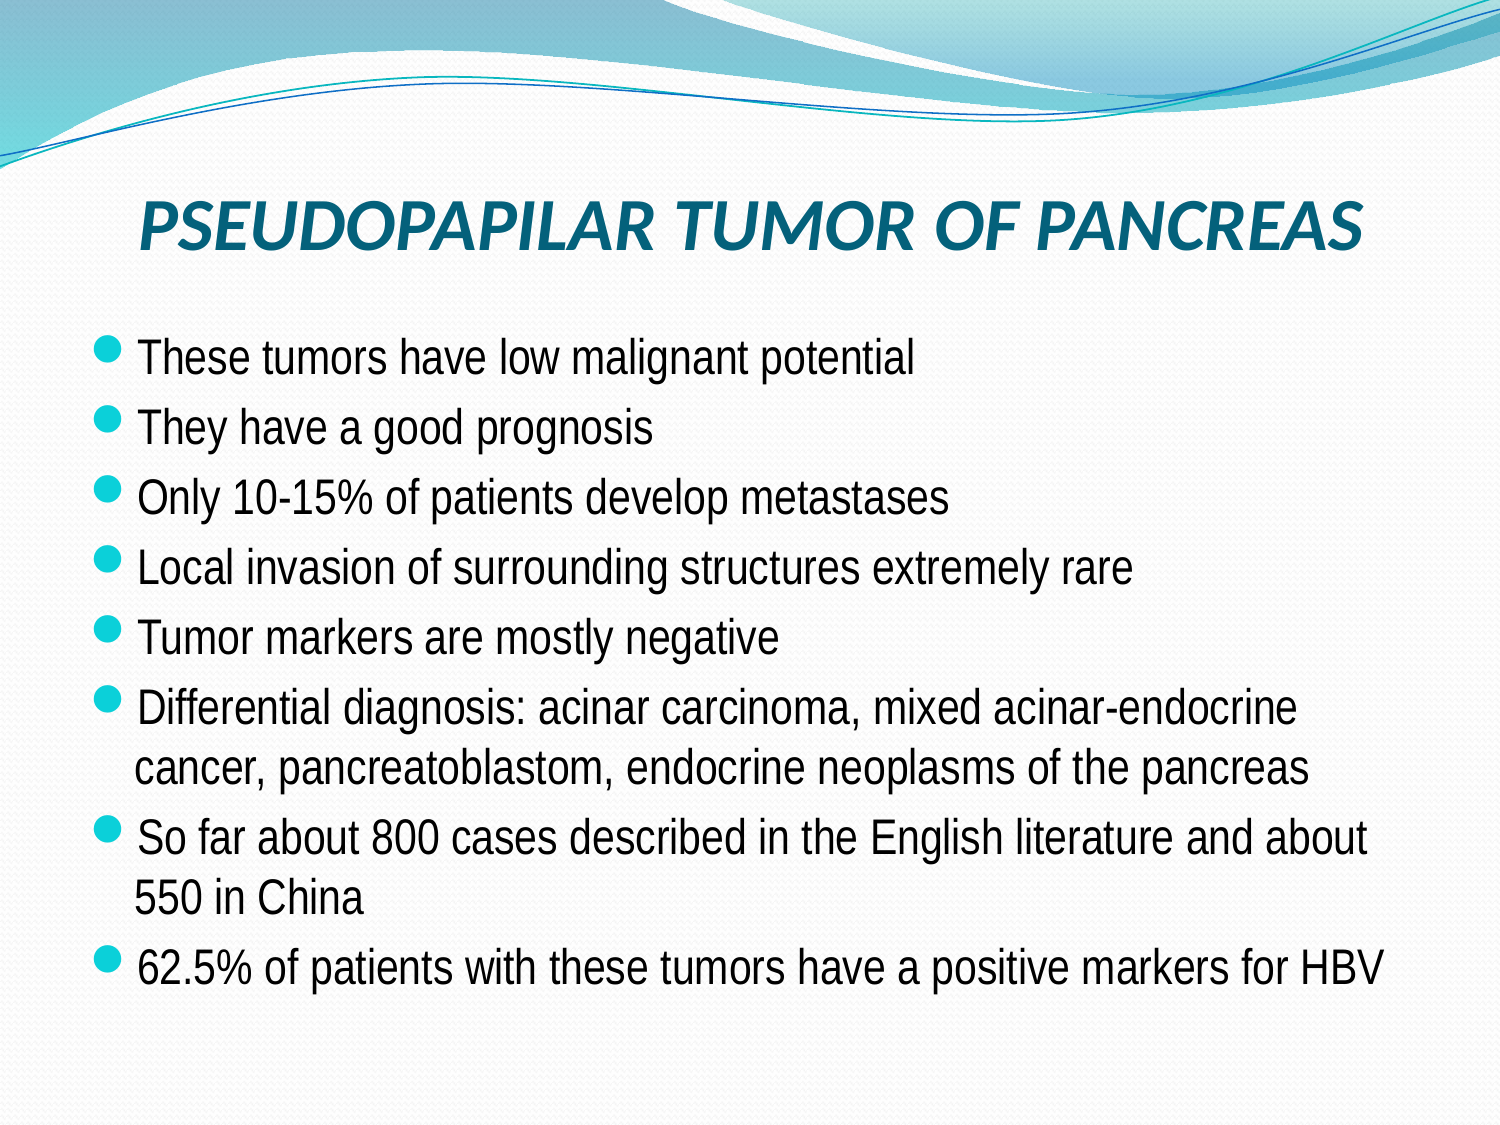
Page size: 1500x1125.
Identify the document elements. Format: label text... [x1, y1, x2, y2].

title PSEUDOPAPILAR TUMOR OF PANCREAS [76, 78, 1427, 266]
list These tumors have low malignant potential They have a good prognosis Only 10-15% of patients develop metastases Local invasion of surrounding structures extremely rare Tumor markers are mostly negative Differential diagnosis: acinar carcinoma, mixed acinar-endocrine cancer, pancreatoblastom, endocrine neoplasms of the pancreas So far about 800 cases described in the English literature and about 550 in China 62.5% of patients with these tumors have a positive markers for HBV [75, 317, 1425, 1038]
